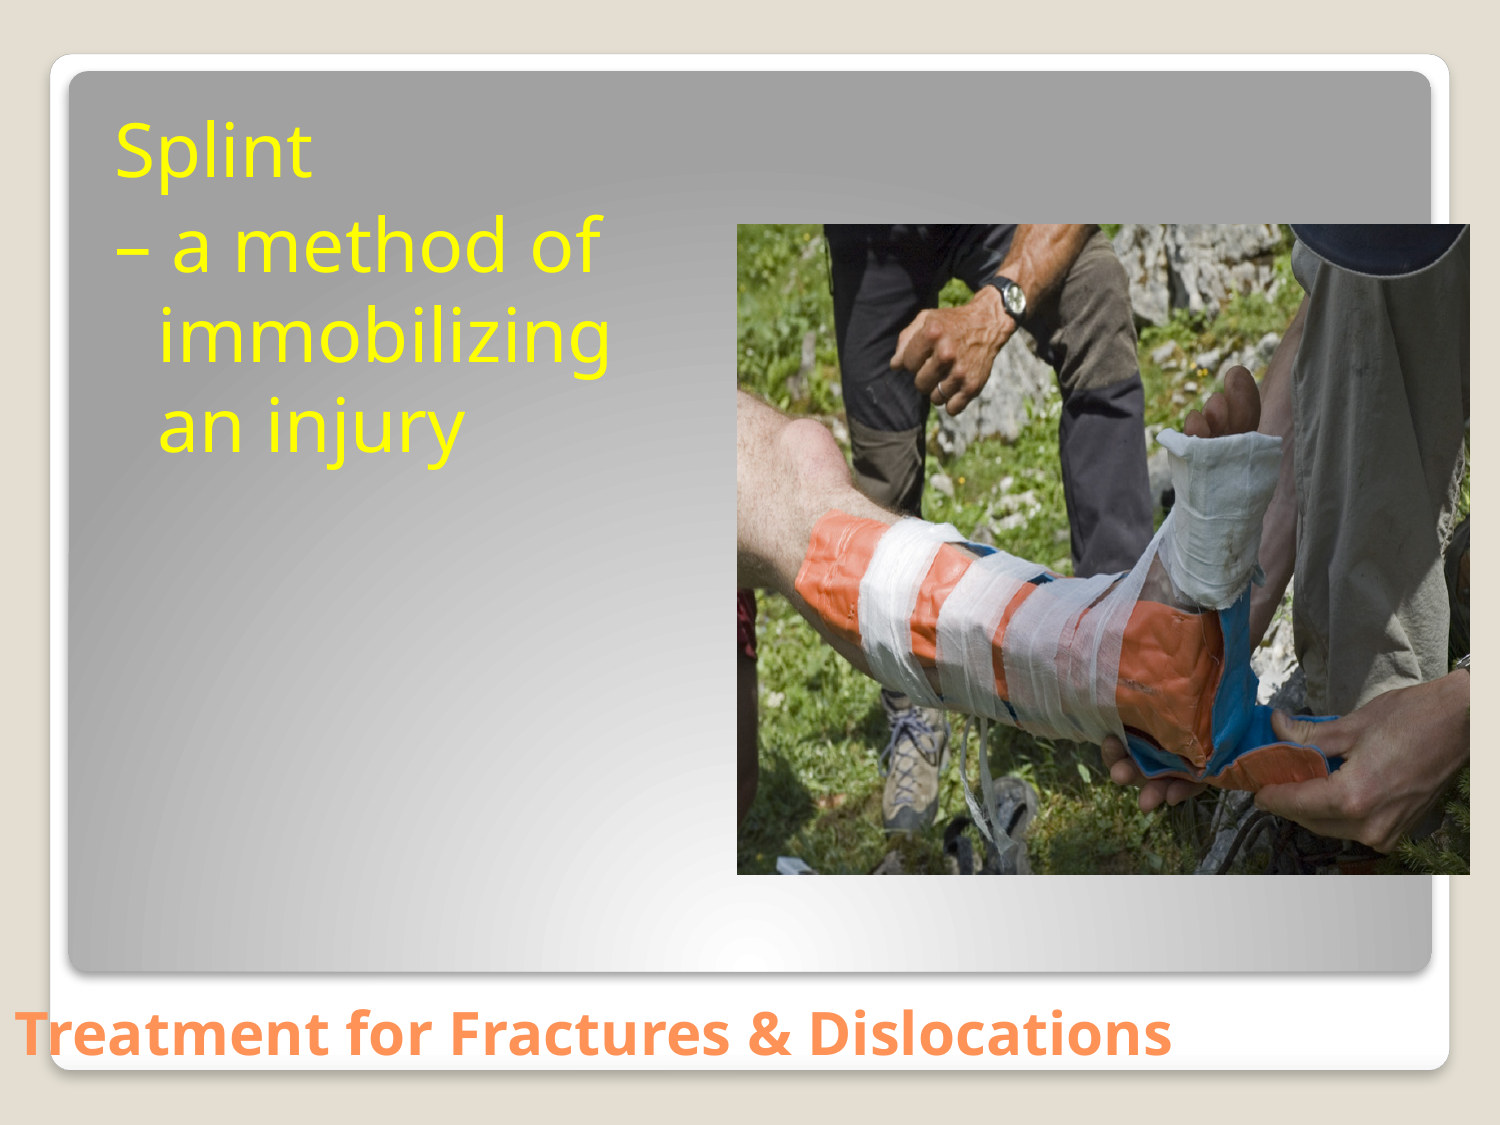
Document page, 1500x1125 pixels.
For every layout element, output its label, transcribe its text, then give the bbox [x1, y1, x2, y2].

picture [737, 224, 1470, 876]
list Splint – a method of immobilizing an injury [84, 86, 730, 807]
title Treatment for Fractures & Dislocations [0, 987, 1500, 1075]
